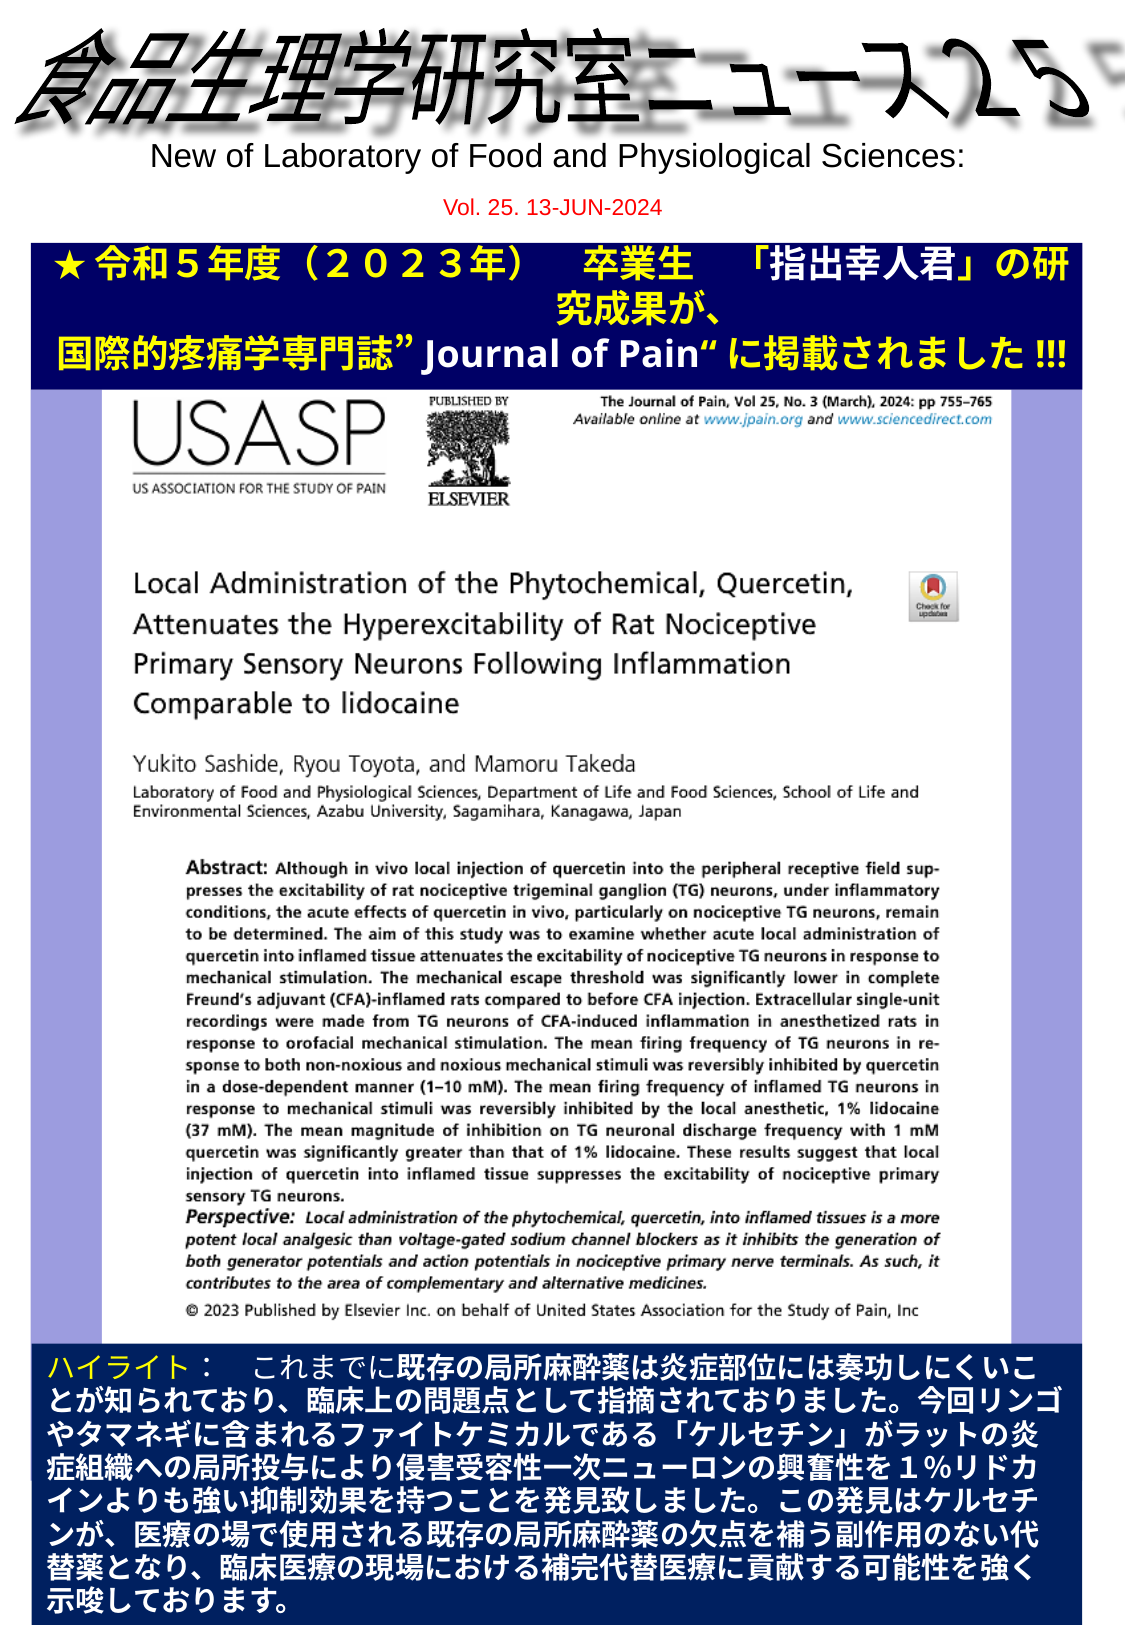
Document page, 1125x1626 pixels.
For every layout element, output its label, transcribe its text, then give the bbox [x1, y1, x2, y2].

picture [101, 389, 1012, 1372]
text_box Vol. 25. 13-JUN-2024 [250, 184, 856, 228]
text_box [30, 390, 99, 1481]
text_box ハイライト： これまでに既存の局所麻酔薬は炎症部位には奏功しにくいことが知られており、臨床上の問題点として指摘されておりました。今回リンゴやタマネギに含まれるファイトケミカルである「ケルセチン」がラットの炎症組織への局所投与により侵害受容性一次ニューロンの興奮性を１％リドカインよりも強い抑制効果を持つことを発見致しました。この発見はケルセチンが、医療の場で使用される既存の局所麻酔薬の欠点を補う副作用のない代替薬となり、臨床医療の現場における補完代替医療に貢献する可能性を強く示唆しております。 [31, 1343, 1083, 1625]
text_box [1012, 390, 1083, 1343]
text_box ★令和５年度（２０２３年） 卒業生 「指出幸人君」の研究成果が、 国際的疼痛学専門誌”Journal of Pain“に掲載されました!!! [30, 242, 1083, 390]
text_box New of Laboratory of Food and Physiological Sciences: [26, 127, 1100, 182]
